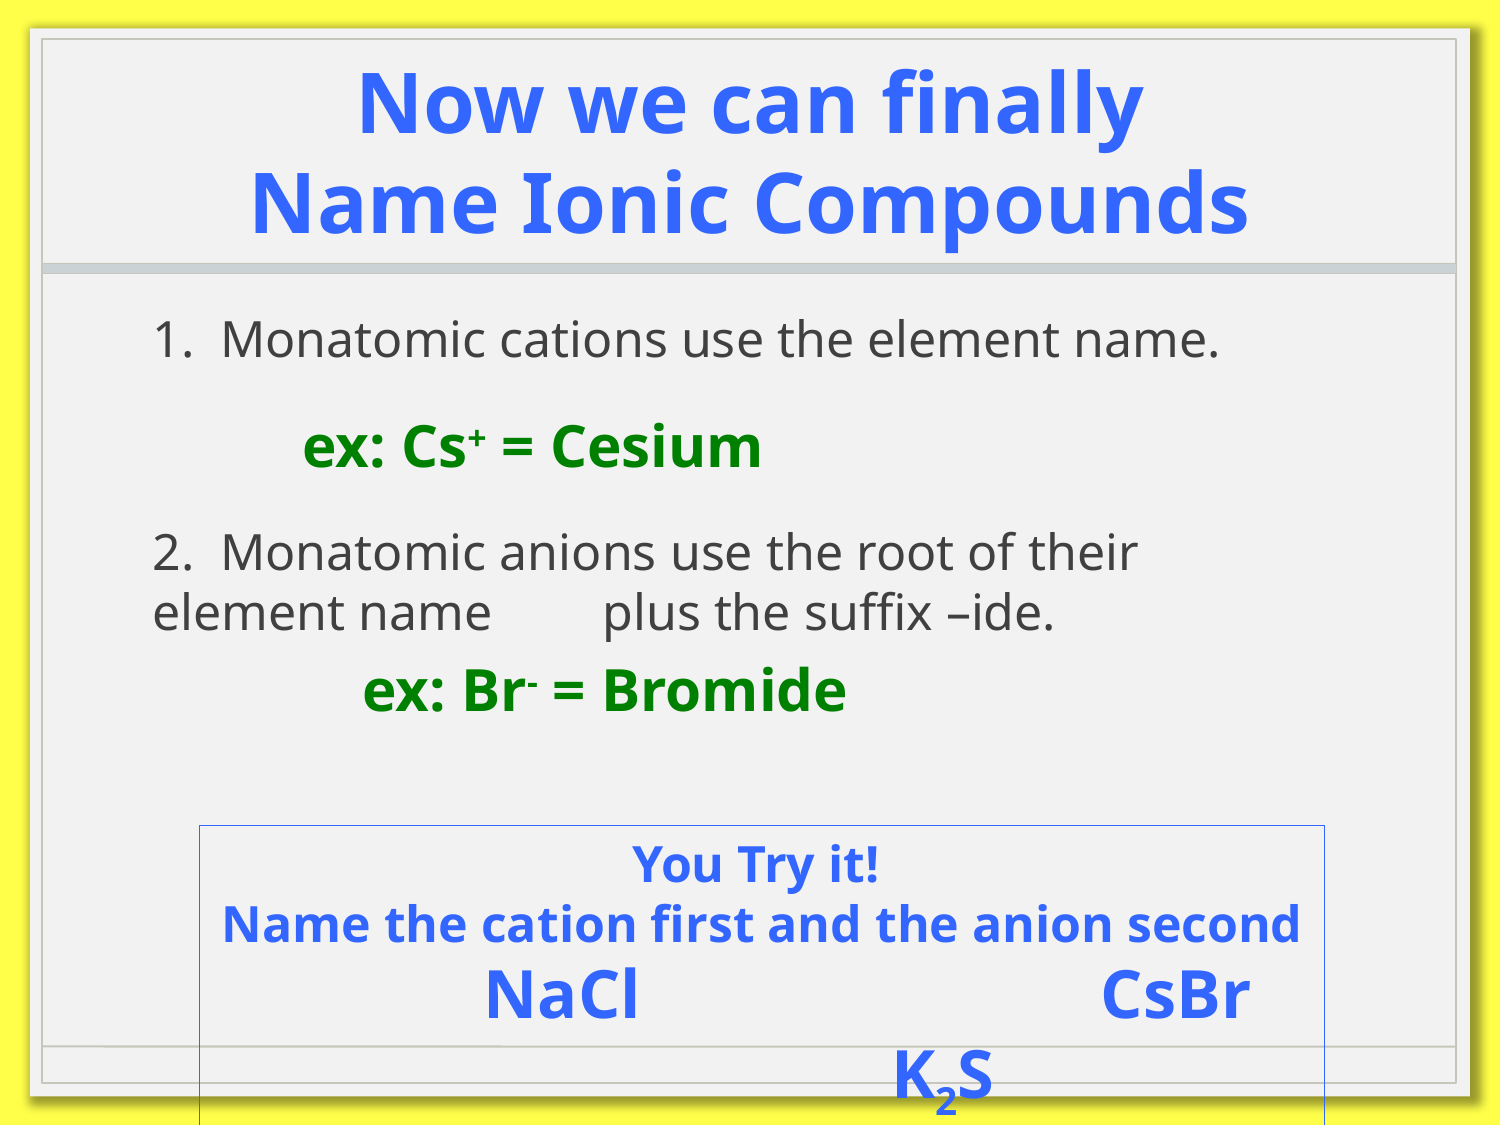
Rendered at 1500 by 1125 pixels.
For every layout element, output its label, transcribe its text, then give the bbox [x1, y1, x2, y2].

text_box You Try it! Name the cation first and the anion second NaCl CsBr K2S [199, 825, 1325, 1125]
title Now we can finally Name Ionic Compounds [147, 40, 1353, 260]
list 1. Monatomic cations use the element name. ex: Cs+ = Cesium 2. Monatomic anions use the root of their element name plus the suffix –ide. ex: Br- = Bromide [137, 299, 1343, 750]
